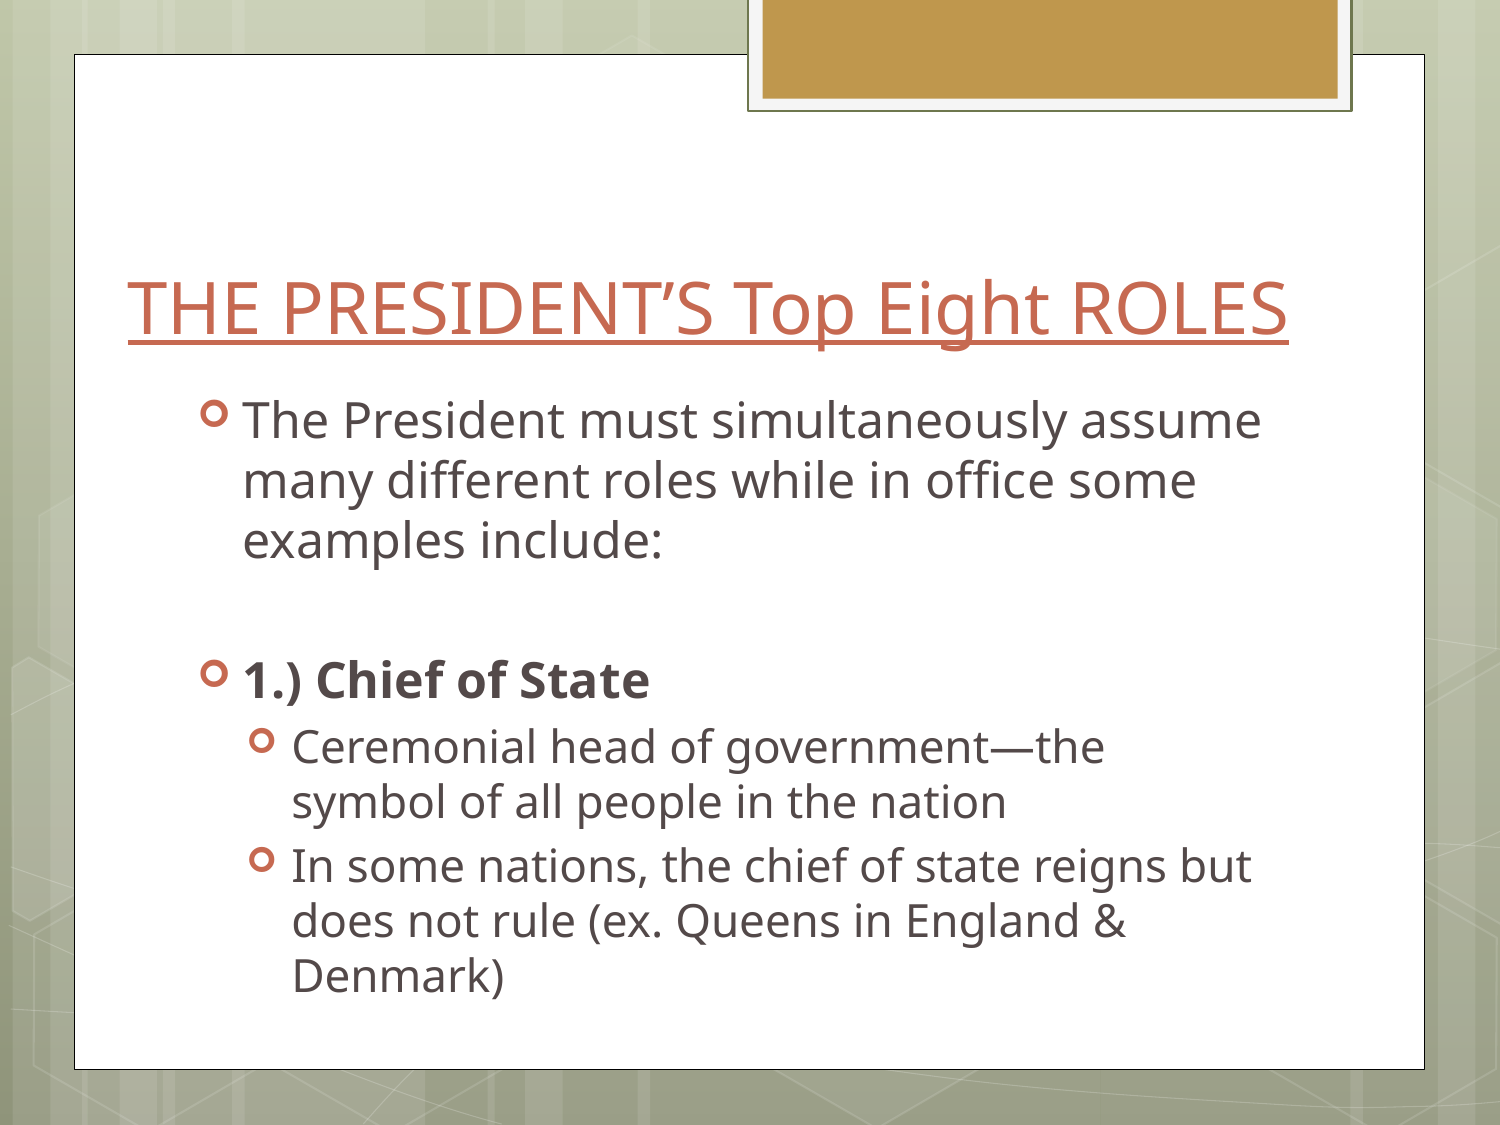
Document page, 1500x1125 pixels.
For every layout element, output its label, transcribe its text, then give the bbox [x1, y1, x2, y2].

title THE PRESIDENT’S Top Eight ROLES [112, 168, 1324, 357]
list The President must simultaneously assume many different roles while in office some examples include: 1.) Chief of State Ceremonial head of government—the symbol of all people in the nation In some nations, the chief of state reigns but does not rule (ex. Queens in England & Denmark) [171, 381, 1283, 1013]
